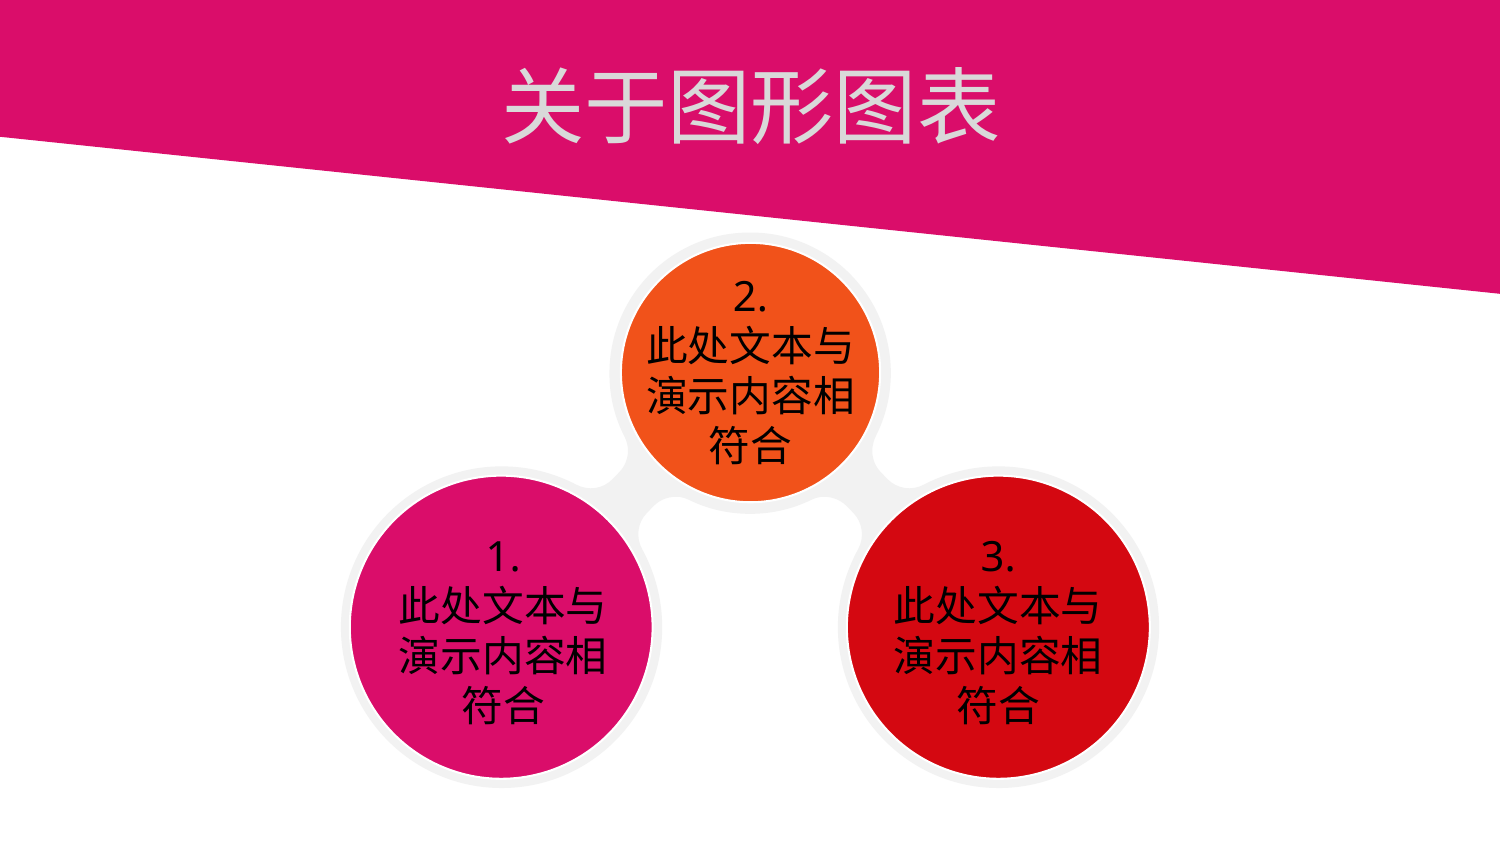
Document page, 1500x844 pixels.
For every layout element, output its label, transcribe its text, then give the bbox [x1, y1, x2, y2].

list 3. 此处文本与演示内容相符合 [861, 486, 1136, 773]
list 1. 此处文本与演示内容相符合 [366, 486, 640, 773]
list 2. 此处文本与演示内容相符合 [628, 247, 873, 493]
title 关于图形图表 [76, 33, 1425, 175]
